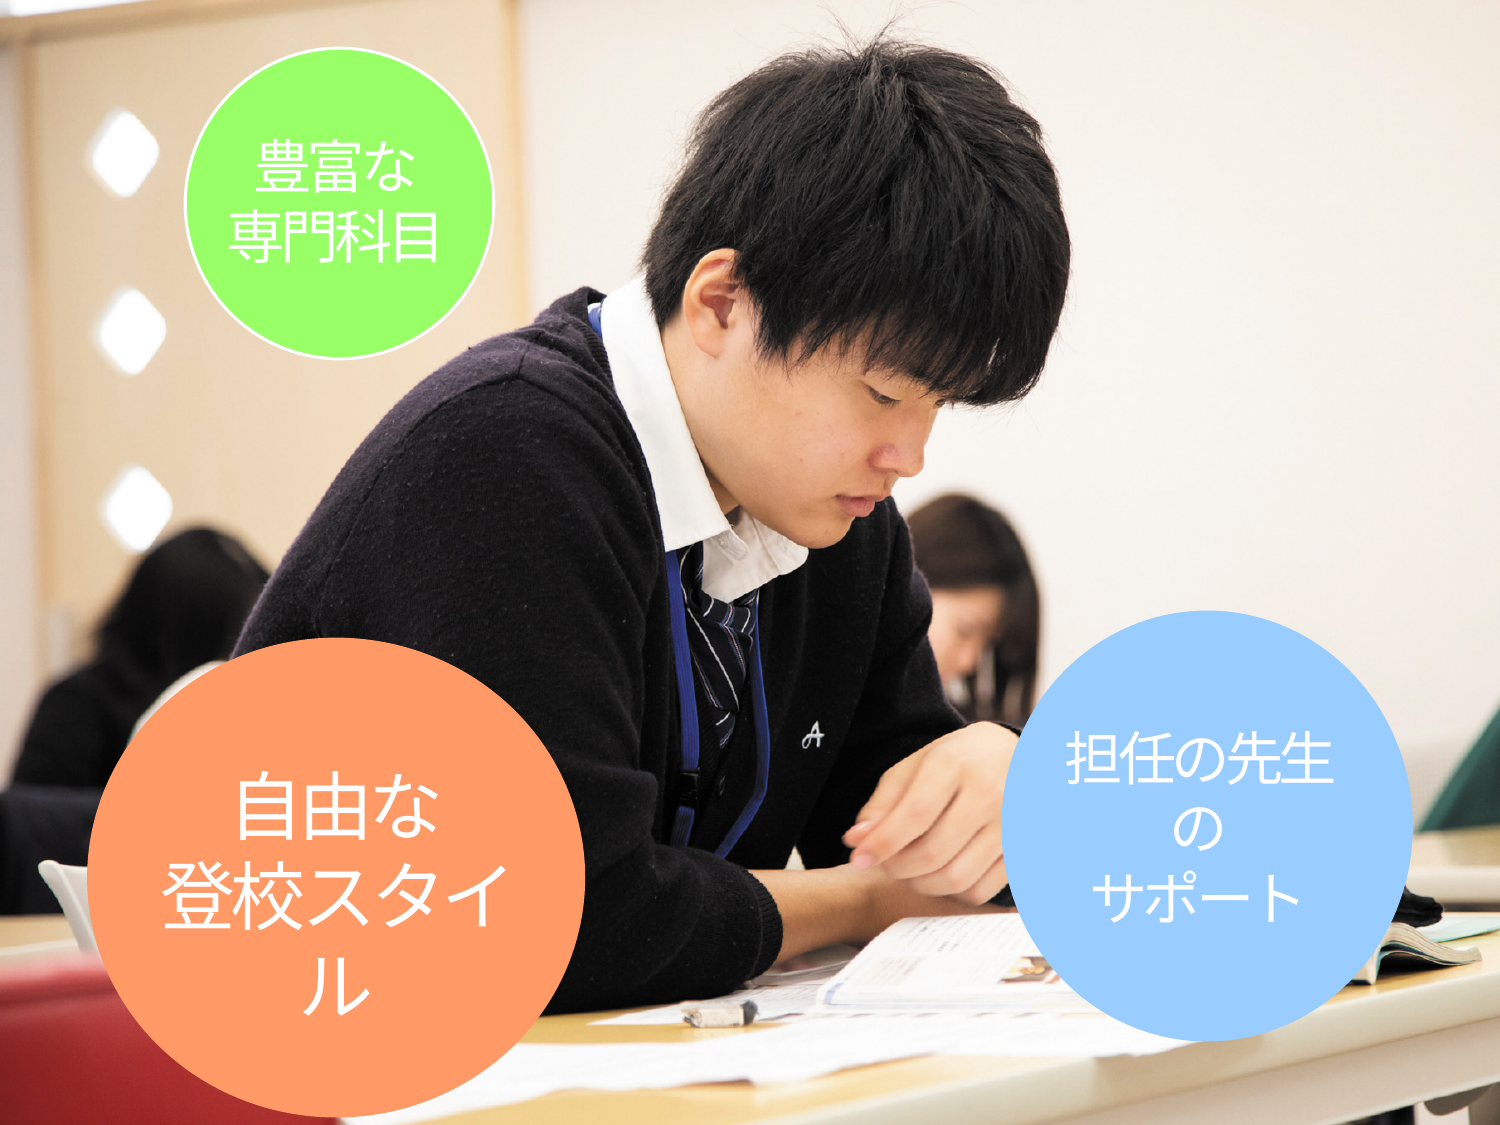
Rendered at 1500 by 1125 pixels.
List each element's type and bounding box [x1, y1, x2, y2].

text_box [1001, 610, 1413, 1042]
picture [0, 0, 1500, 1125]
